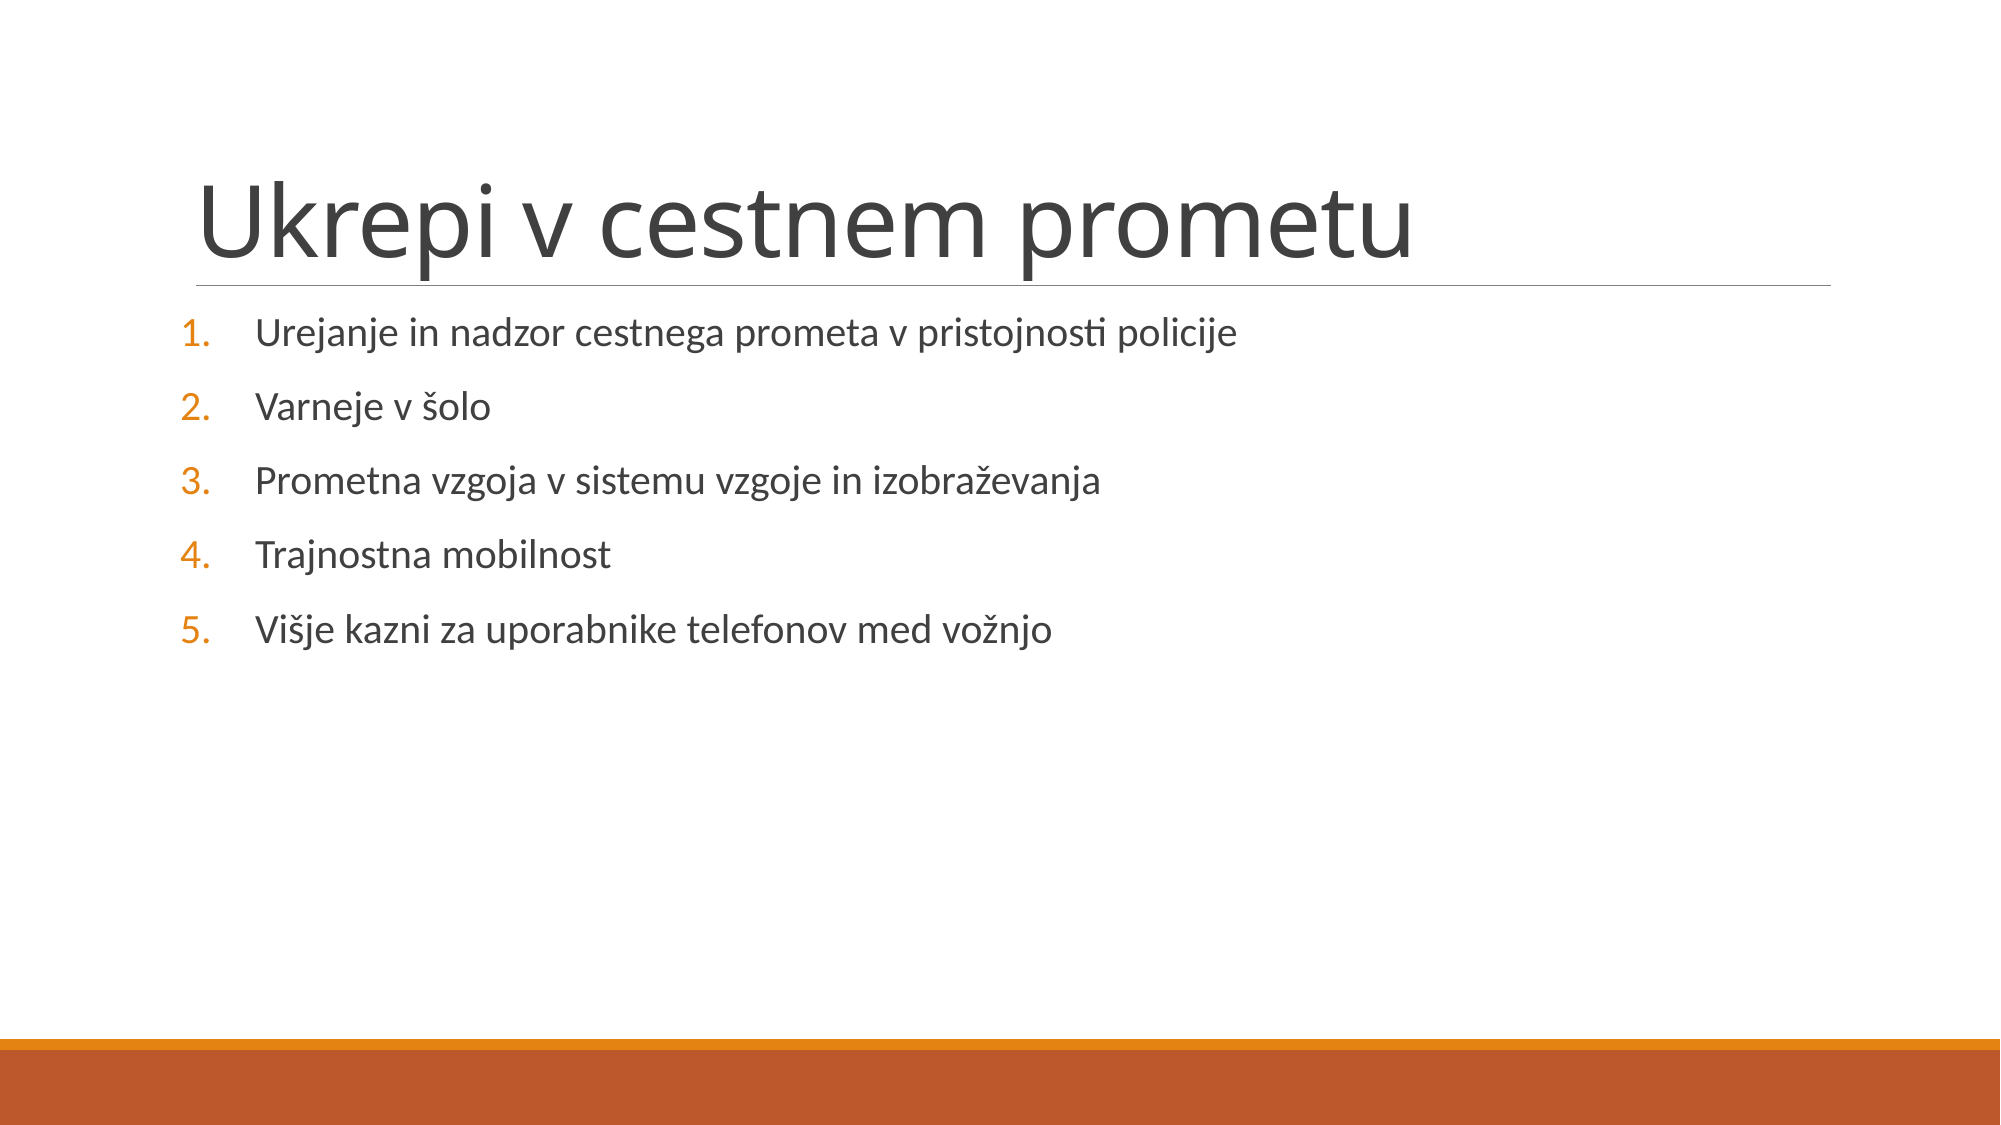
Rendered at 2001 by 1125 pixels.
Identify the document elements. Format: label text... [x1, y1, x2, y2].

title Ukrepi v cestnem prometu [180, 47, 1830, 285]
list Urejanje in nadzor cestnega prometa v pristojnosti policije Varneje v šolo Prometna vzgoja v sistemu vzgoje in izobraževanja Trajnostna mobilnost Višje kazni za uporabnike telefonov med vožnjo [180, 302, 1830, 963]
